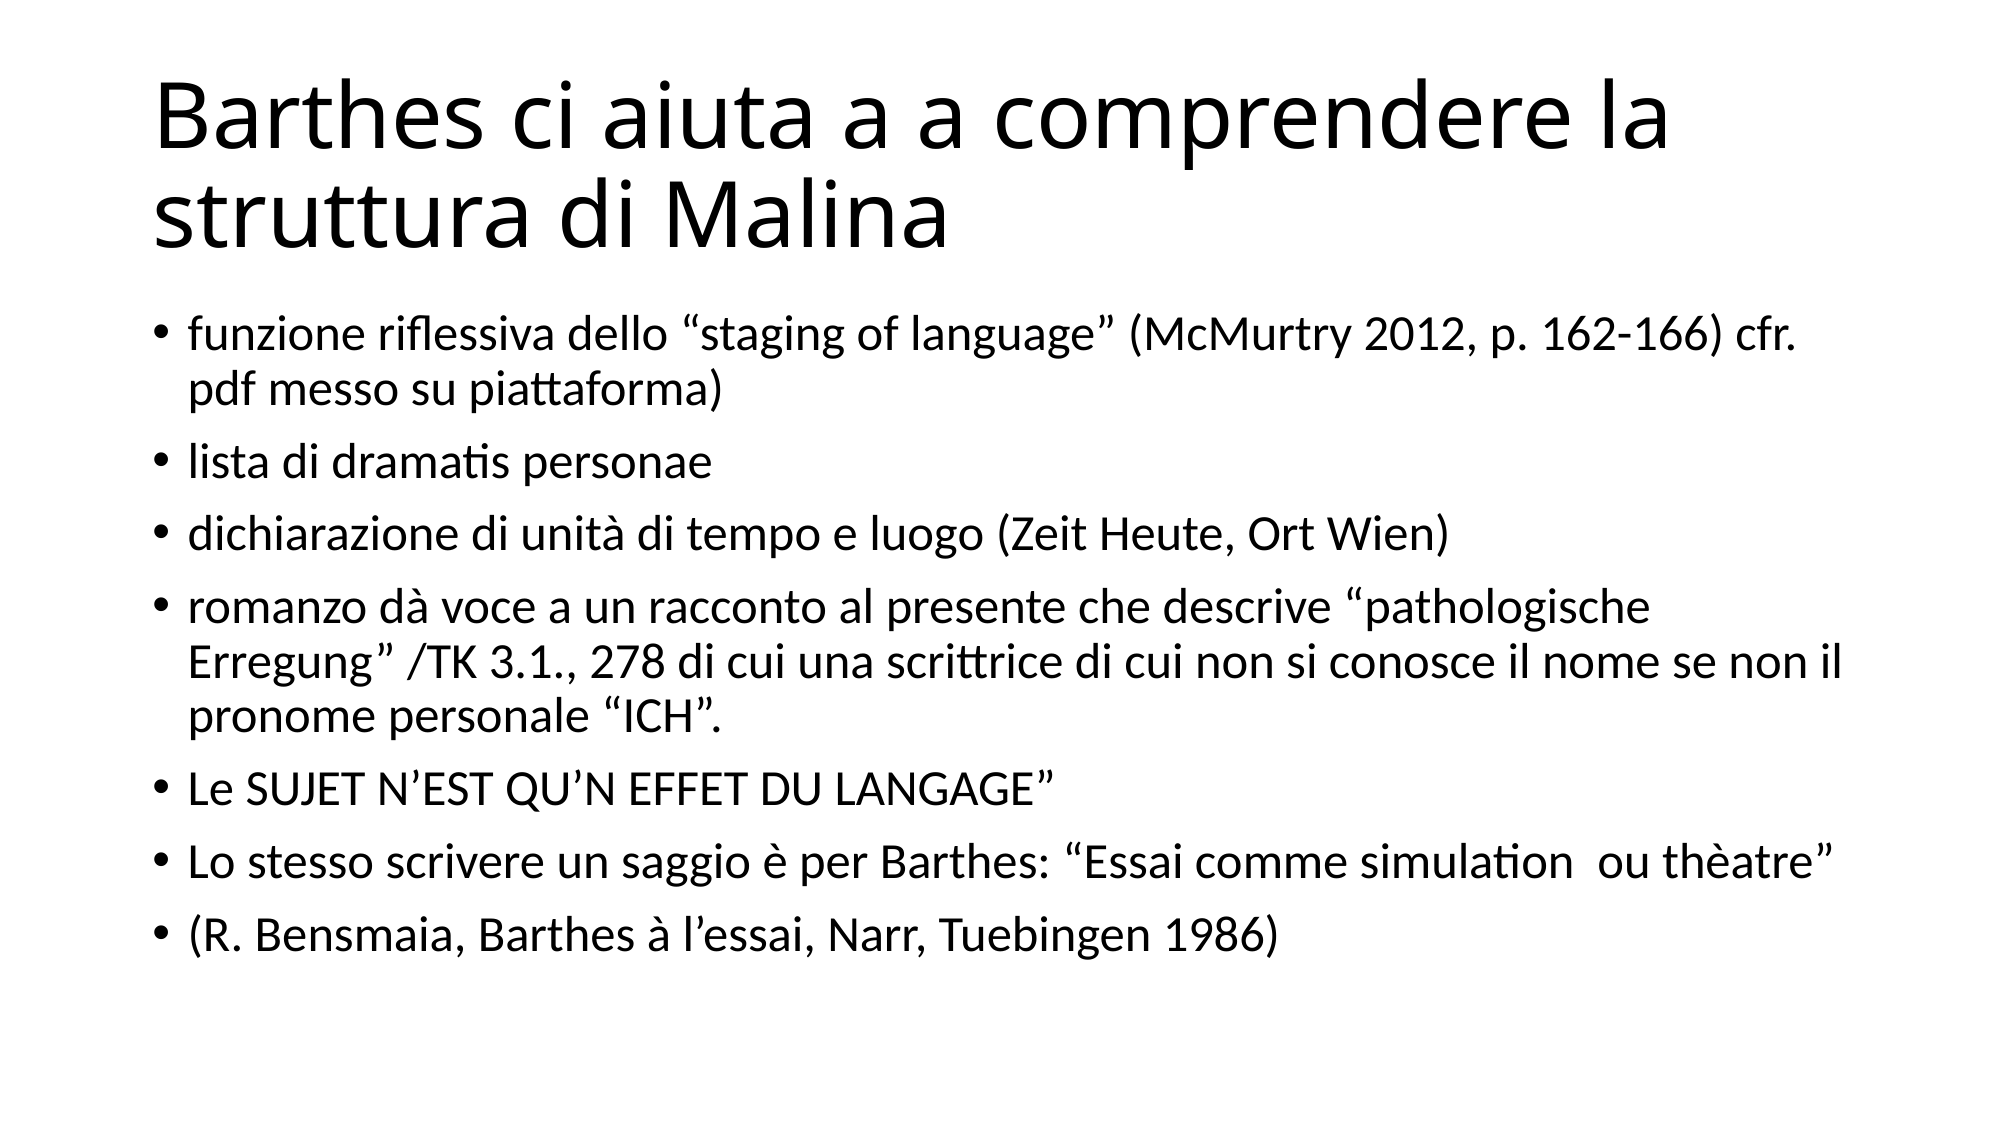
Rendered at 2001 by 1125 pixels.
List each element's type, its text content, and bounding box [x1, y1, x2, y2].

list funzione riflessiva dello “staging of language” (McMurtry 2012, p. 162-166) cfr. pdf messo su piattaforma) lista di dramatis personae dichiarazione di unità di tempo e luogo (Zeit Heute, Ort Wien) romanzo dà voce a un racconto al presente che descrive “pathologische Erregung” /TK 3.1., 278 di cui una scrittrice di cui non si conosce il nome se non il pronome personale “ICH”. Le SUJET N’EST QU’N EFFET DU LANGAGE” Lo stesso scrivere un saggio è per Barthes: “Essai comme simulation ou thèatre” (R. Bensmaia, Barthes à l’essai, Narr, Tuebingen 1986) [137, 299, 1863, 1014]
title Barthes ci aiuta a a comprendere la struttura di Malina [137, 59, 1863, 278]
